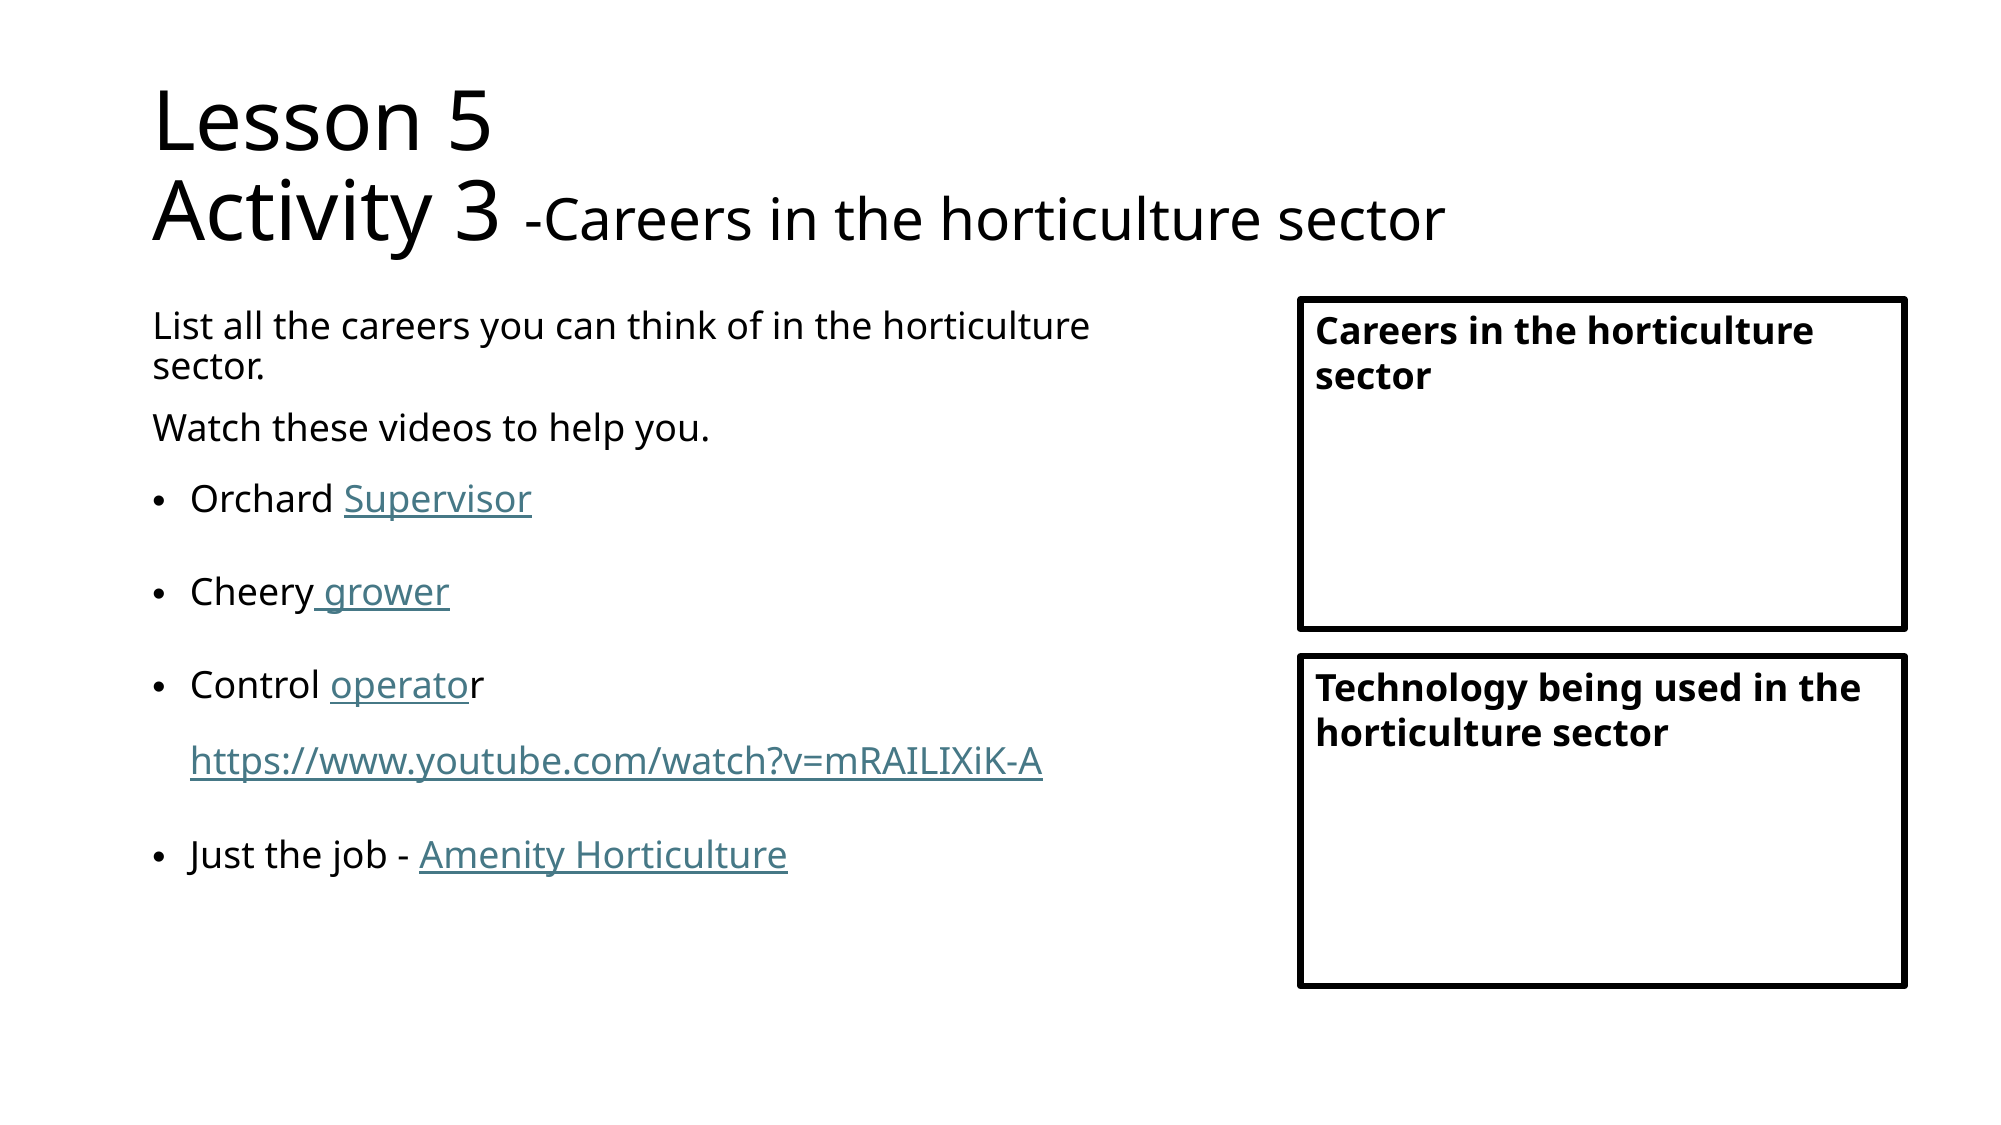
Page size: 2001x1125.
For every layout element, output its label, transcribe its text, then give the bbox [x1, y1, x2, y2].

title Lesson 5 Activity 3 -Careers in the horticulture sector [137, 59, 1863, 278]
list List all the careers you can think of in the horticulture sector. Watch these videos to help you. Orchard Supervisor Cheery grower Control operator https://www.youtube.com/watch?v=mRAILIXiK-A Just the job - Amenity Horticulture [137, 299, 1184, 1014]
text_box Careers in the horticulture sector [1300, 299, 1905, 630]
text_box Technology being used in the horticulture sector [1300, 656, 1905, 987]
